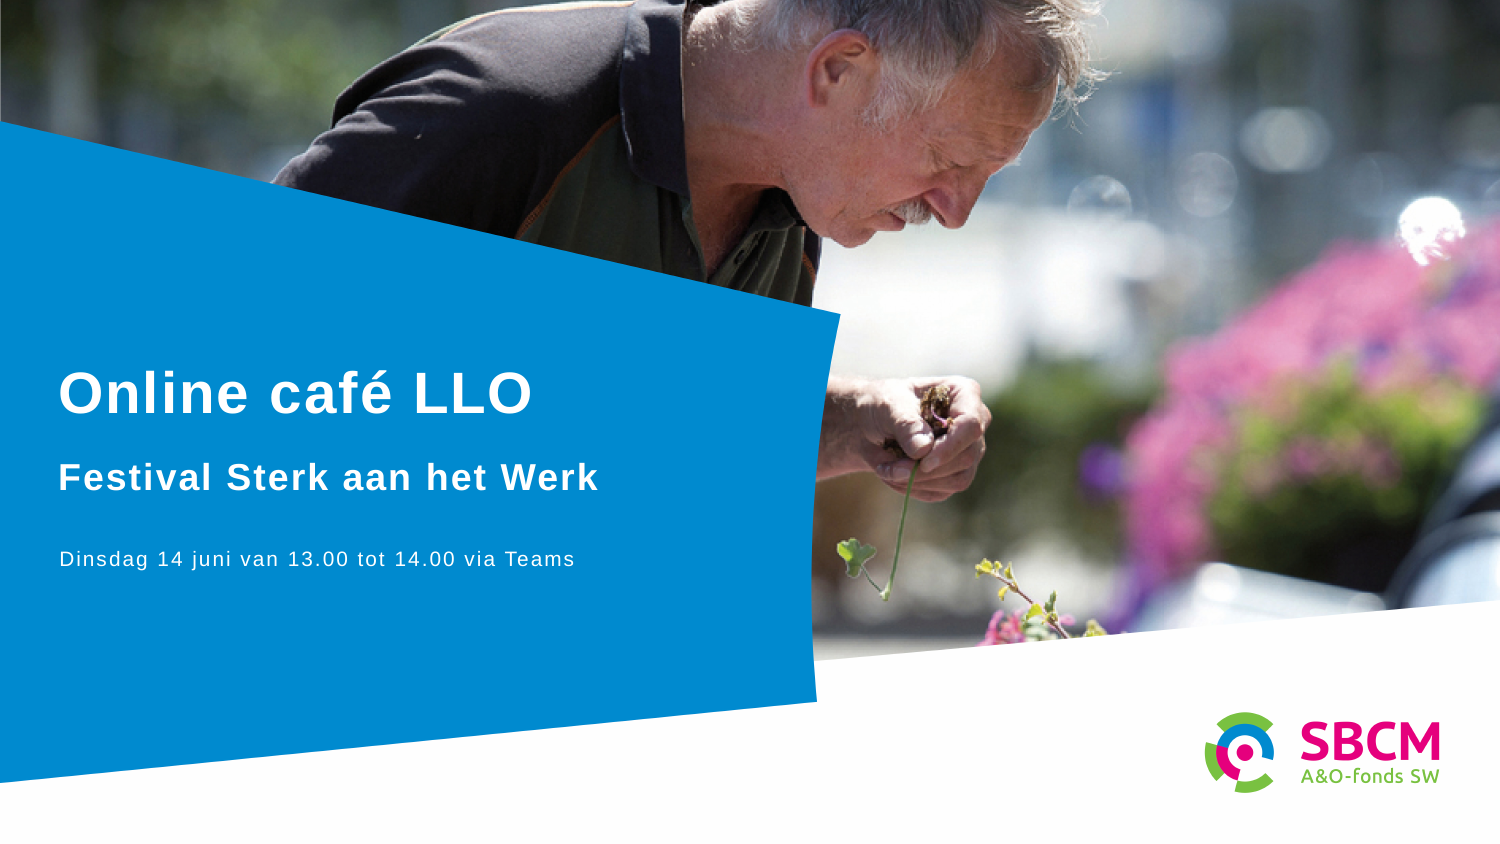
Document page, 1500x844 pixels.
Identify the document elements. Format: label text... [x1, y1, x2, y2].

title Online café LLO Festival Sterk aan het Werk [43, 344, 821, 512]
subtitle Dinsdag 14 juni van 13.00 tot 14.00 via Teams [44, 537, 698, 689]
picture [0, 0, 1500, 844]
